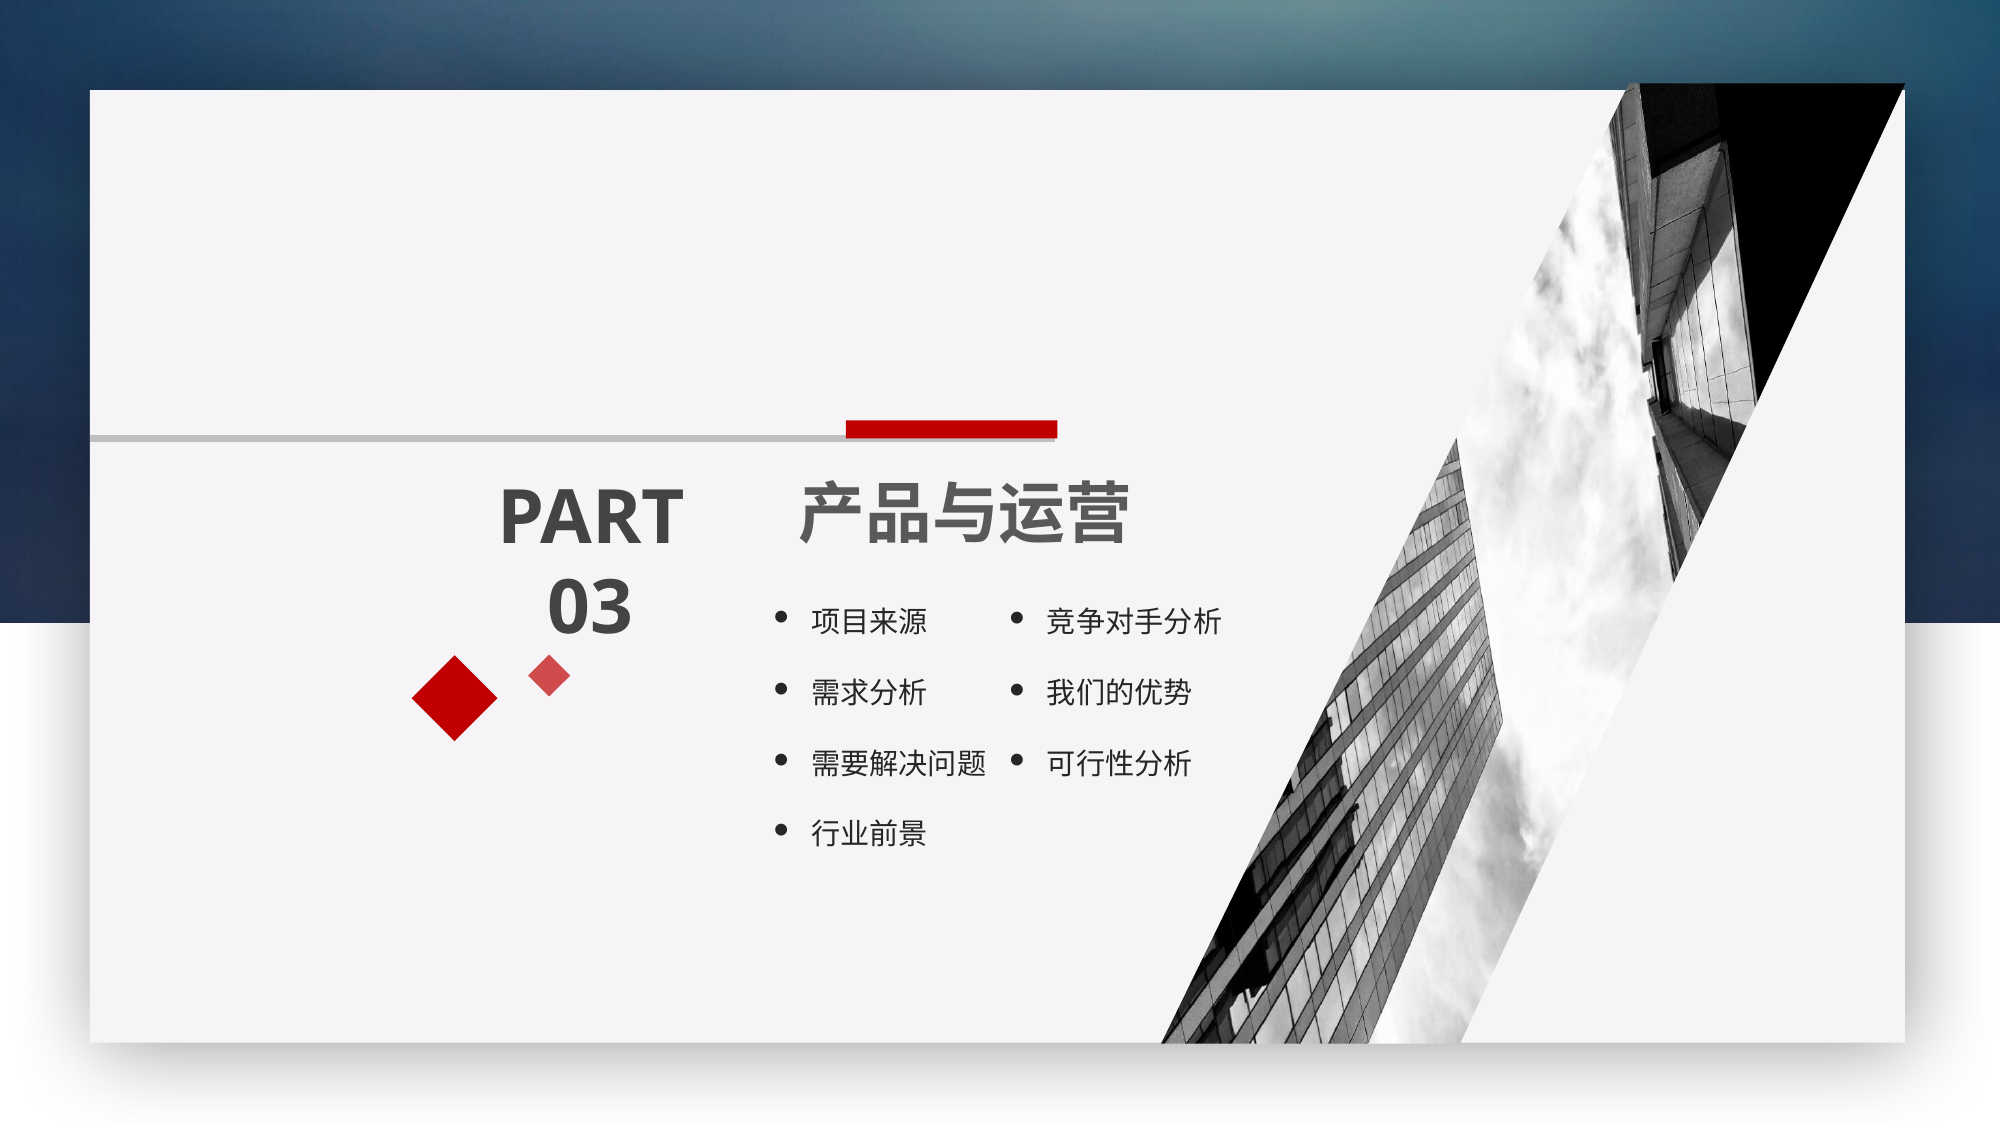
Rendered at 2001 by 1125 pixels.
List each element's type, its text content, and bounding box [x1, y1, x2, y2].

text_box [410, 656, 500, 743]
text_box PART 03 [429, 460, 752, 656]
text_box [526, 656, 572, 698]
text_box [89, 420, 1058, 439]
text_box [1009, 603, 1160, 781]
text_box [773, 602, 1058, 851]
picture [0, 0, 2000, 1044]
text_box 产品与运营 [784, 463, 1148, 559]
